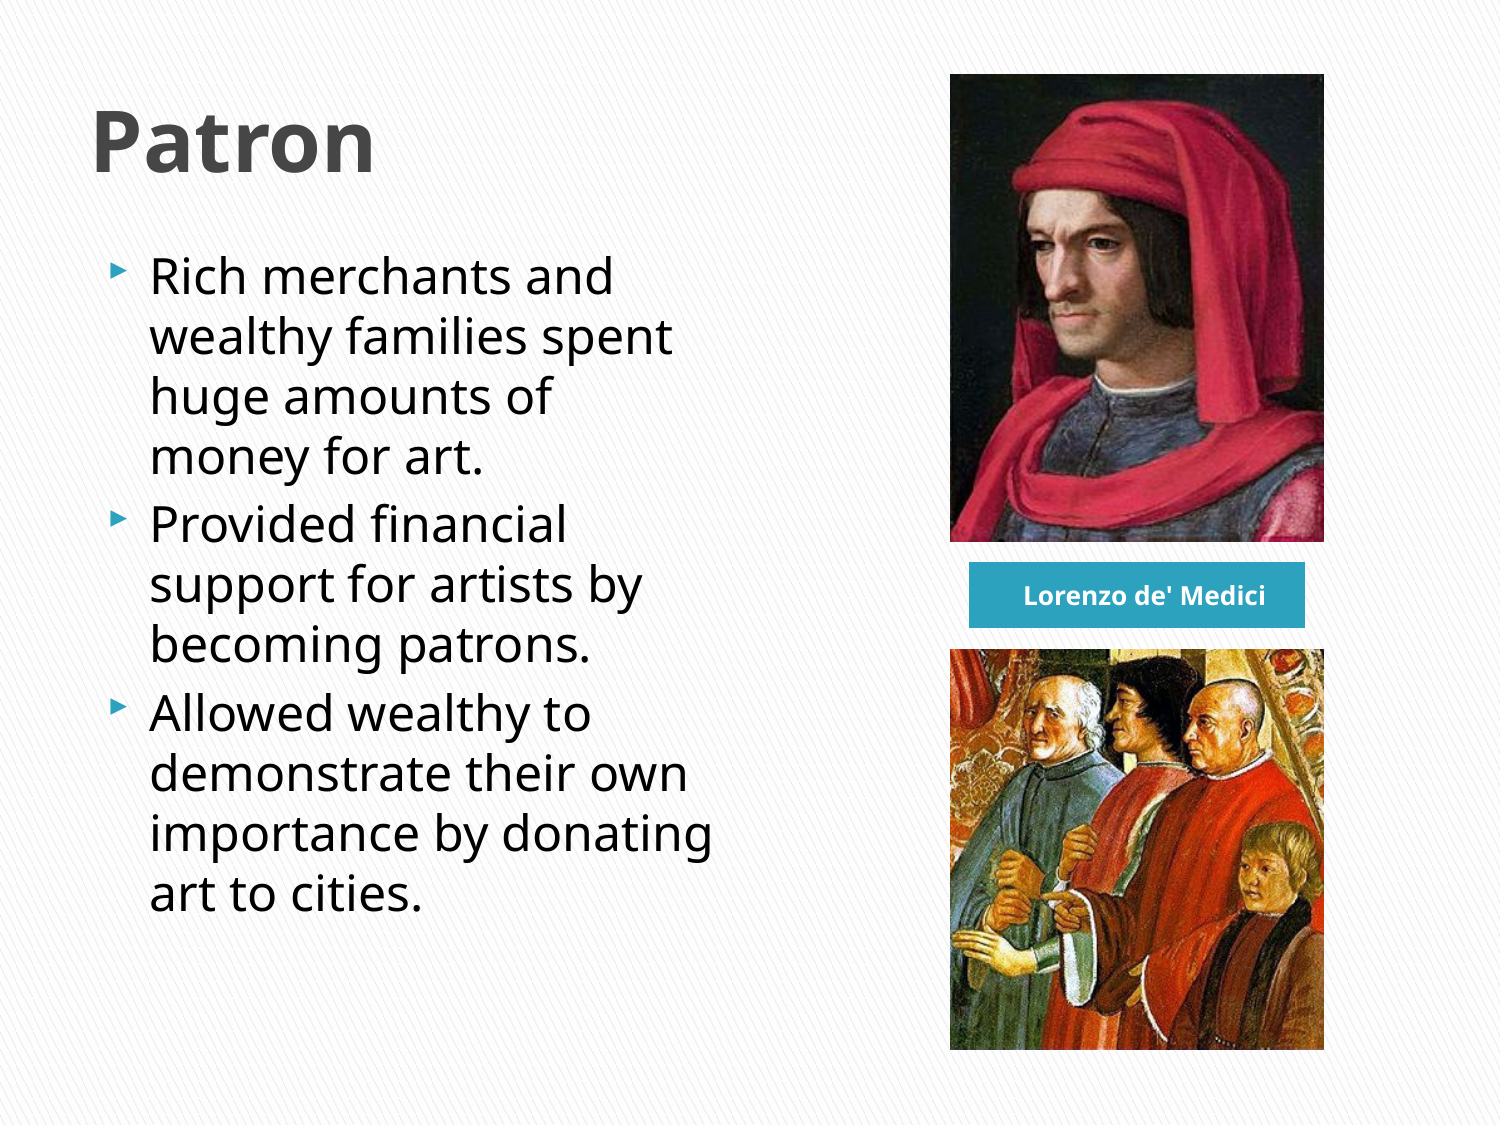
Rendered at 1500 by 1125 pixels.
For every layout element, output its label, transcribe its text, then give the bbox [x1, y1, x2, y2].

title Patron [75, 44, 1425, 233]
picture [949, 649, 1324, 1051]
picture [949, 74, 1324, 543]
list Rich merchants and wealthy families spent huge amounts of money for art. Provided financial support for artists by becoming patrons. Allowed wealthy to demonstrate their own importance by donating art to cities. [75, 236, 738, 1013]
list Lorenzo de' Medici [969, 562, 1305, 628]
